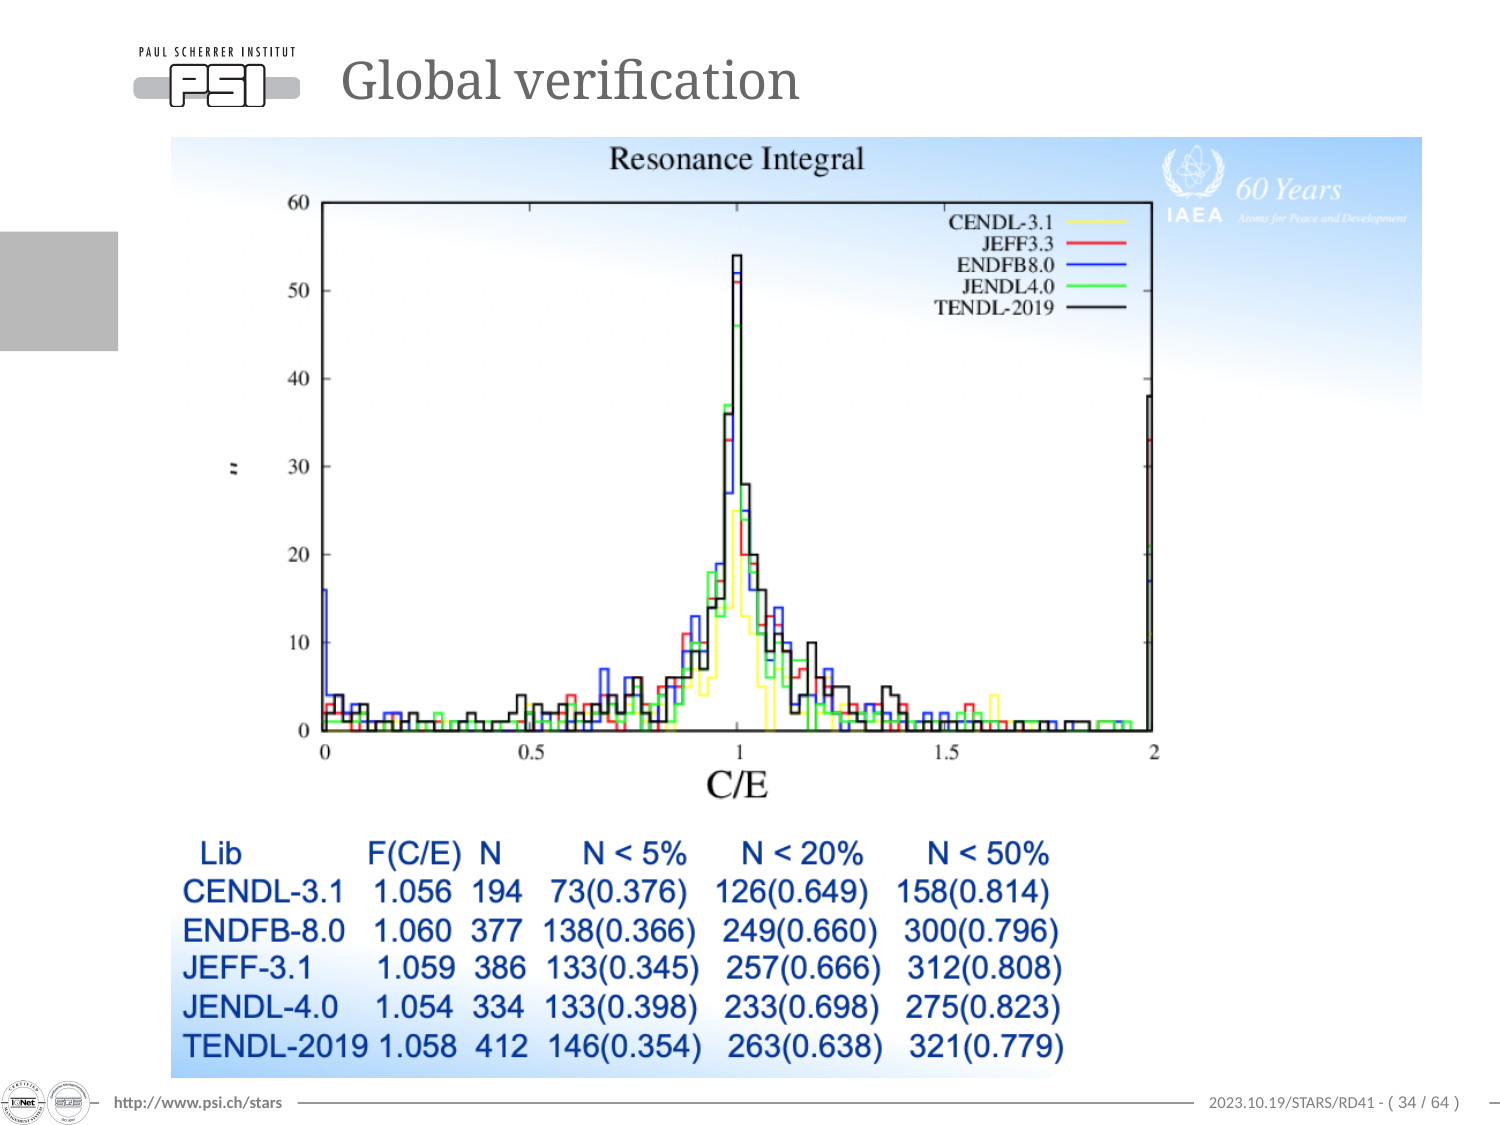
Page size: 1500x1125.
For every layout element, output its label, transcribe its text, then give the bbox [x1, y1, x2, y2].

title Global verification [340, 47, 1442, 132]
picture [170, 136, 1423, 1078]
picture [0, 1080, 90, 1125]
